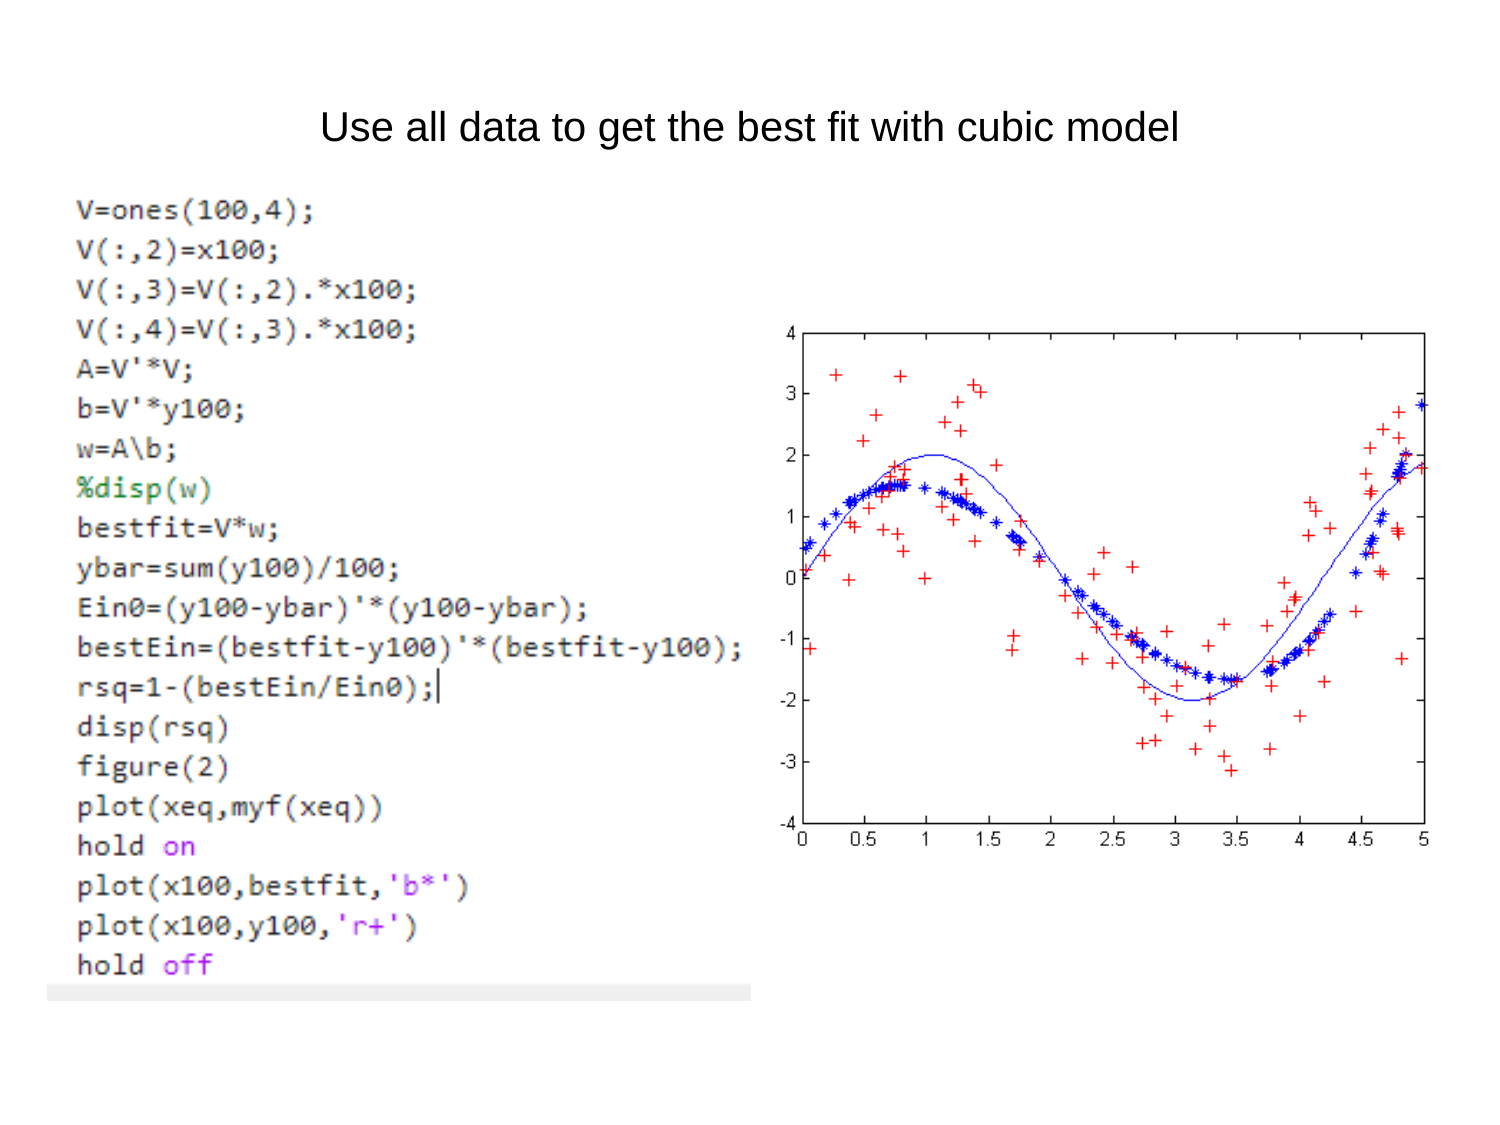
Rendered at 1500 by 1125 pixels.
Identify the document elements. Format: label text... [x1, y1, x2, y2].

picture [47, 187, 1500, 1001]
text_box Use all data to get the best fit with cubic model [305, 92, 1195, 157]
